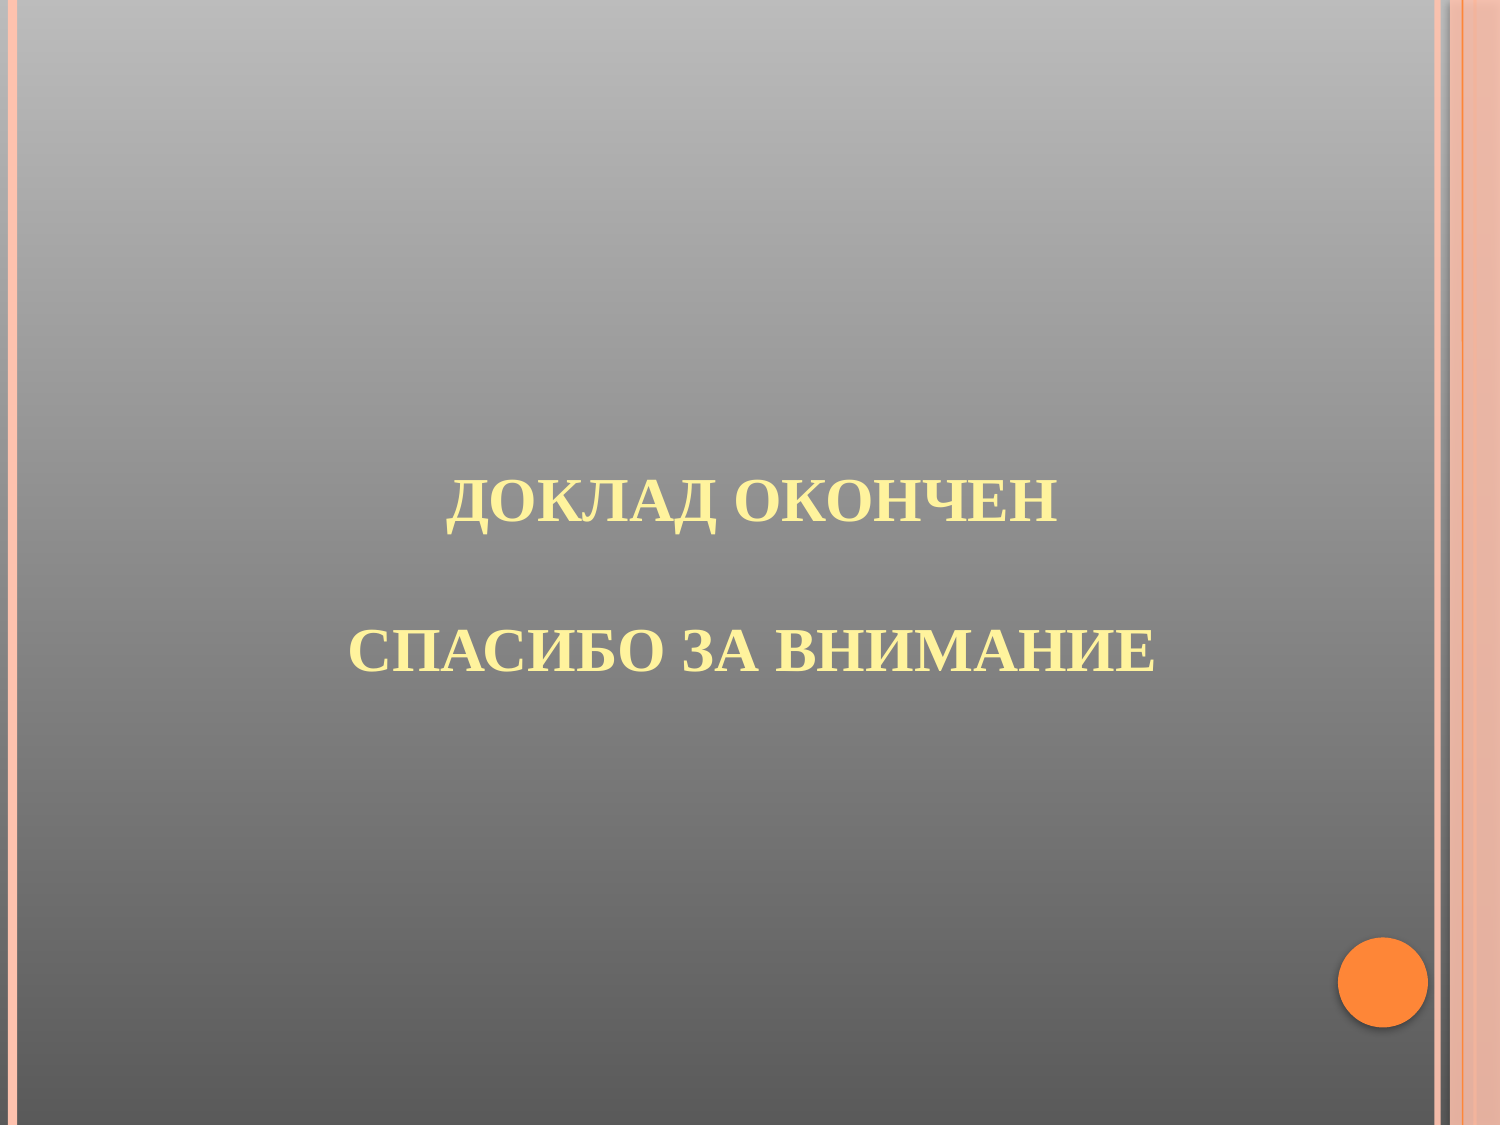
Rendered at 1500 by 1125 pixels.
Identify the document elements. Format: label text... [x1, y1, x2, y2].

title ДОКЛАД ОКОНЧЕН СПАСИБО ЗА ВНИМАНИЕ [75, 45, 1430, 692]
